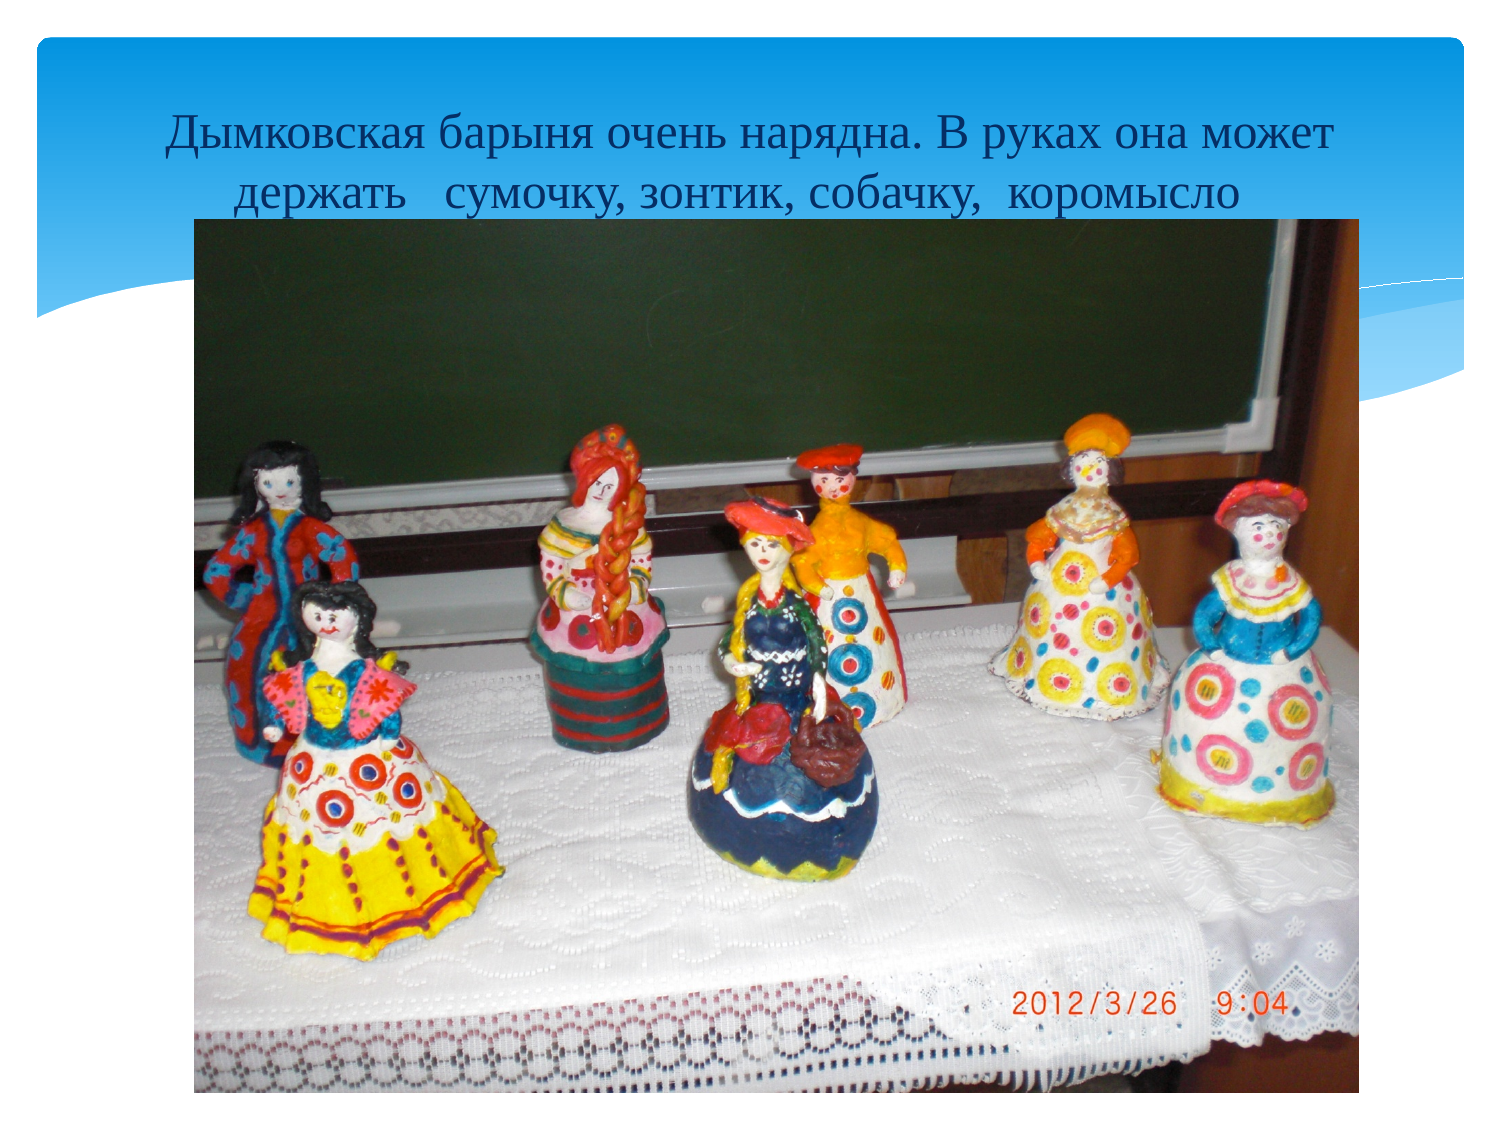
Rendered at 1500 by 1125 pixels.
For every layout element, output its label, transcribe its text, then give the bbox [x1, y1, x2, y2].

picture [194, 219, 1359, 1094]
title Дымковская барыня очень нарядна. В руках она может держать сумочку, зонтик, собачку, коромысло [75, 55, 1425, 261]
